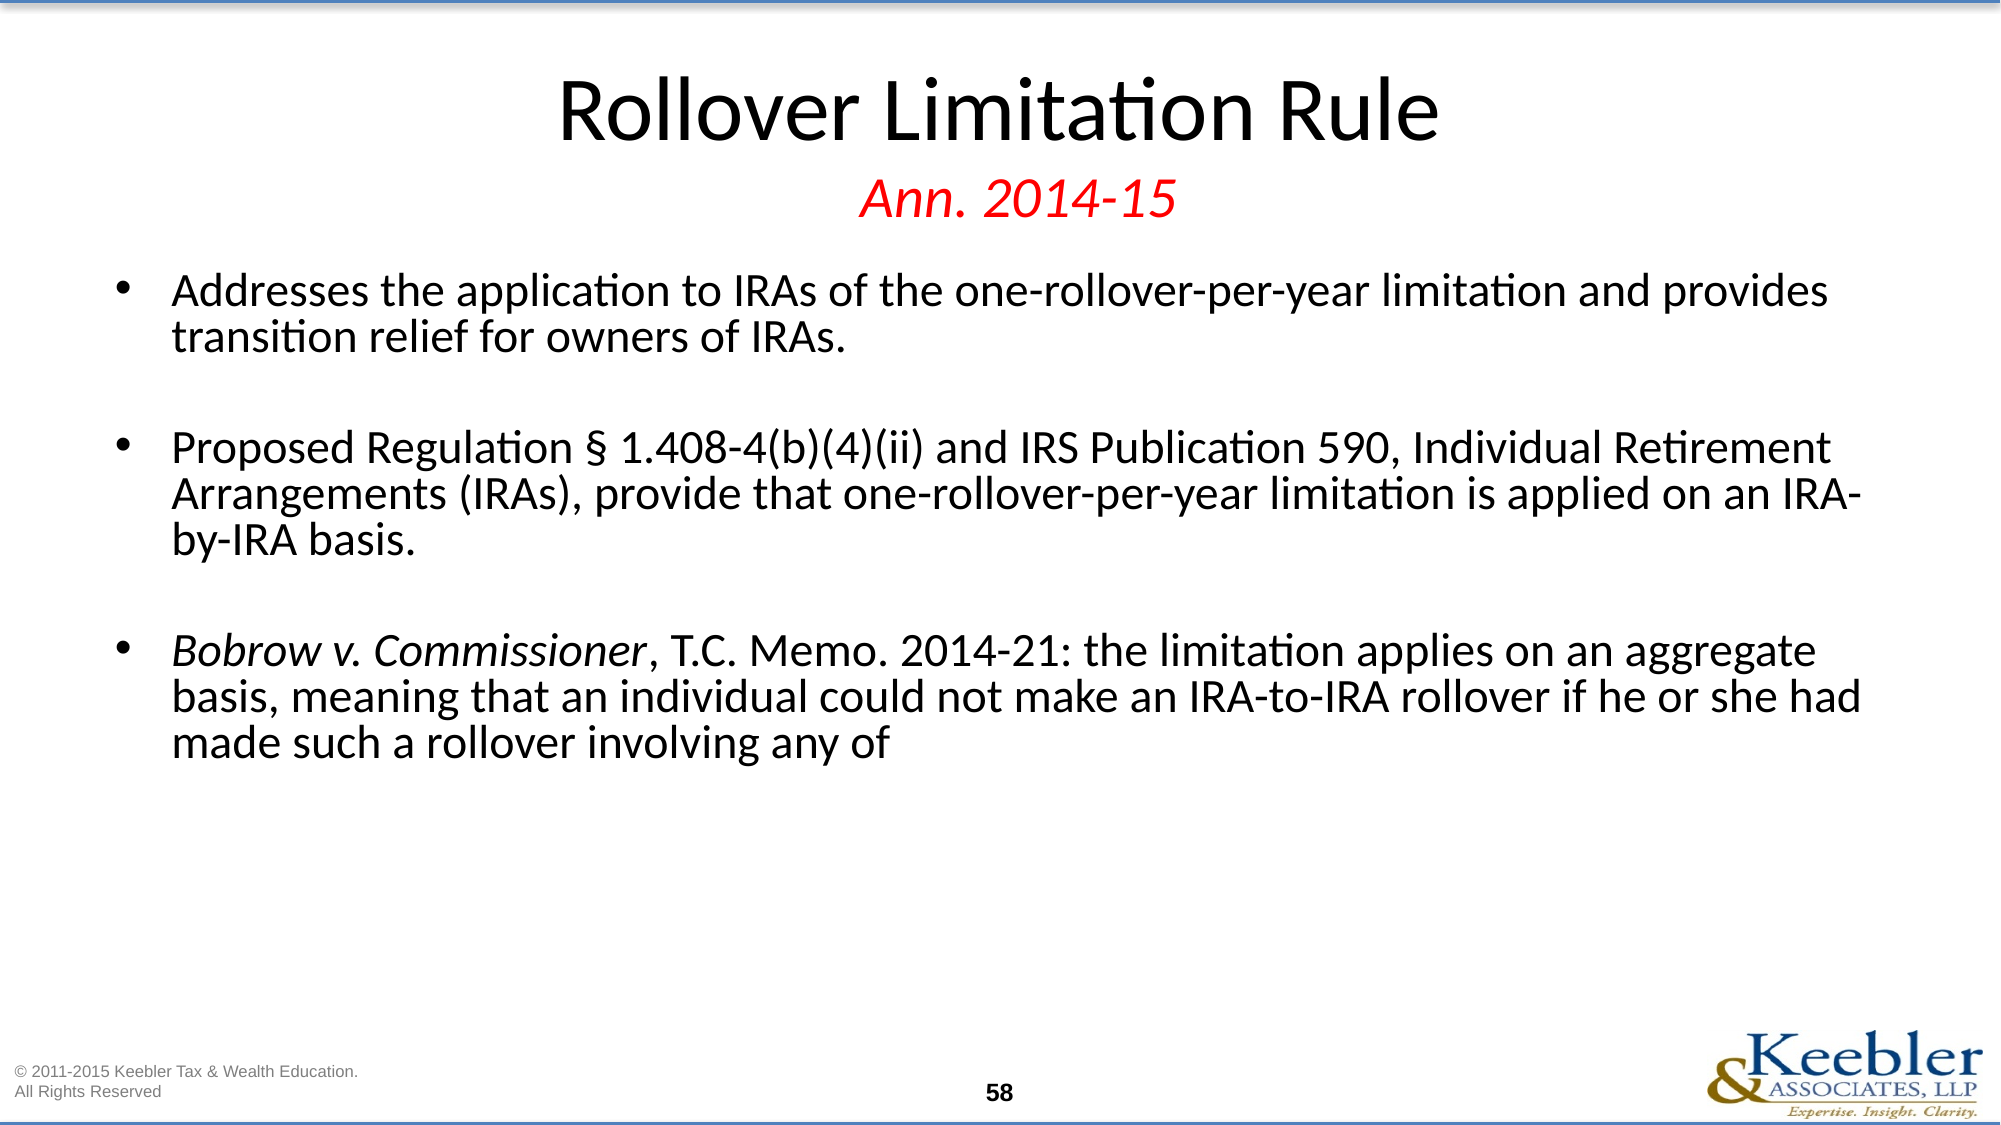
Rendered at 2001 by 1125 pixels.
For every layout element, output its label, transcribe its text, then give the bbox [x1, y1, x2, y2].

list Addresses the application to IRAs of the one-rollover-per-year limitation and provides transition relief for owners of IRAs. Proposed Regulation § 1.408-4(b)(4)(ii) and IRS Publication 590, Individual Retirement Arrangements (IRAs), provide that one-rollover-per-year limitation is applied on an IRA-by-IRA basis. Bobrow v. Commissioner, T.C. Memo. 2014-21: the limitation applies on an aggregate basis, meaning that an individual could not make an IRA-to-IRA rollover if he or she had made such a rollover involving any of [99, 262, 1900, 1005]
picture [1707, 1030, 1983, 1119]
title Rollover Limitation Rule Ann. 2014-15 [99, 45, 1900, 233]
